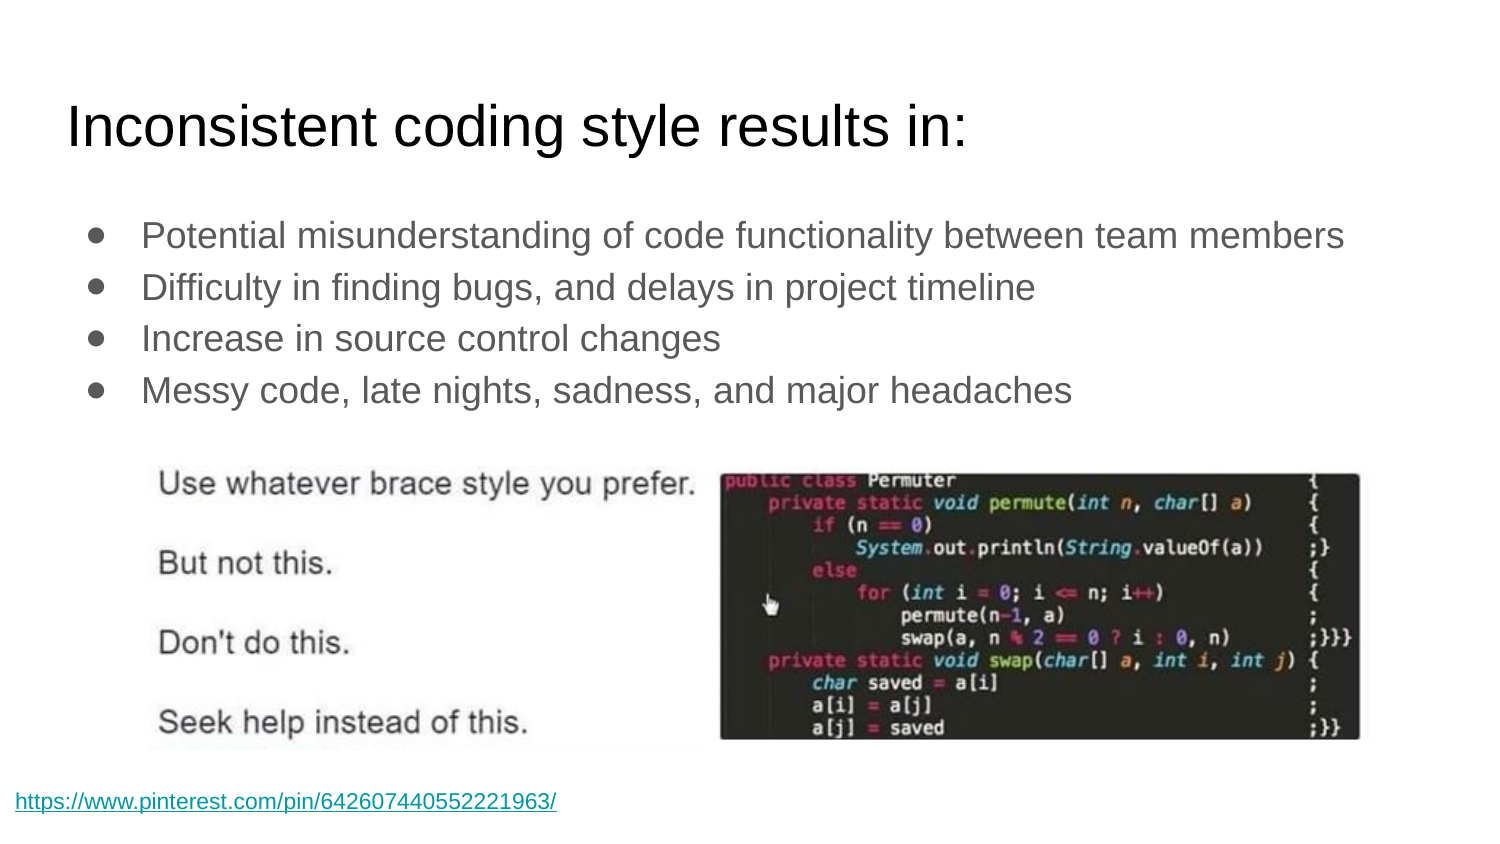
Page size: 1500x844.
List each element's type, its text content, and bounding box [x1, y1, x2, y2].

picture [136, 454, 1400, 750]
text_box https://www.pinterest.com/pin/642607440552221963/ [0, 771, 740, 844]
title Inconsistent coding style results in: [51, 72, 1449, 167]
list Potential misunderstanding of code functionality between team members Difficulty in finding bugs, and delays in project timeline Increase in source control changes Messy code, late nights, sadness, and major headaches [51, 189, 1449, 750]
